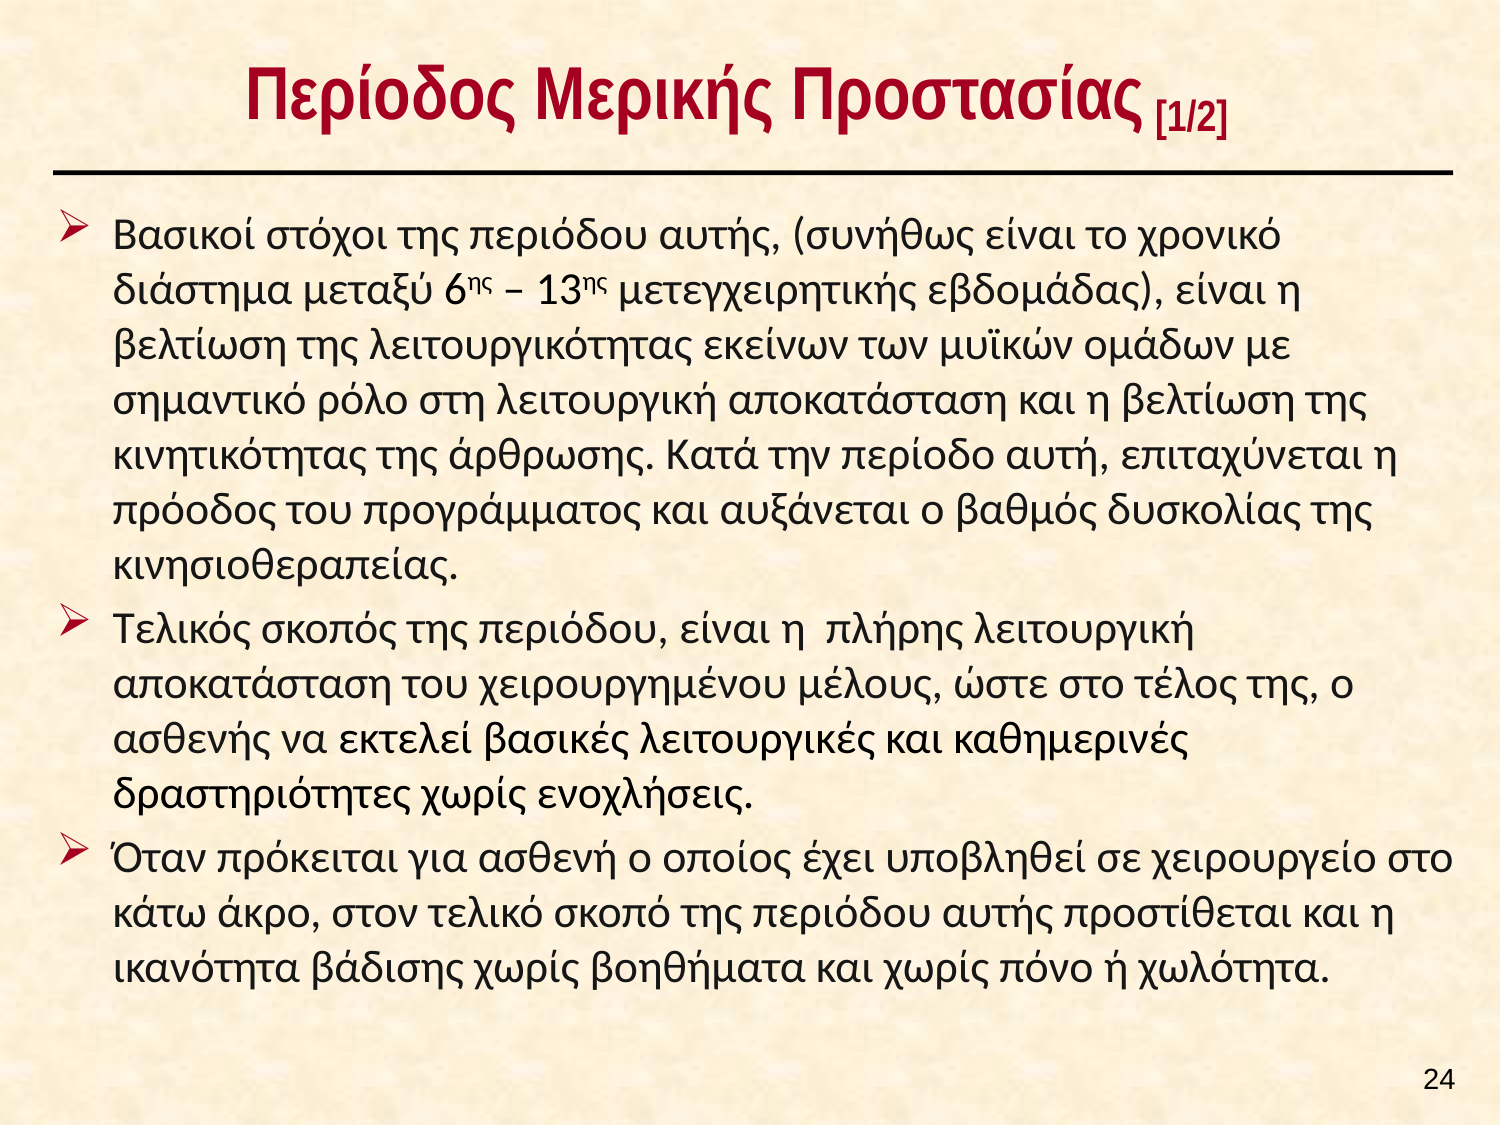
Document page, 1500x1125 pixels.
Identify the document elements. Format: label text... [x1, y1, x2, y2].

title Περίοδος Μερικής Προστασίας [1/2] [74, 18, 1426, 173]
list Βασικοί στόχοι της περιόδου αυτής, (συνήθως είναι το χρονικό διάστημα μεταξύ 6ης – 13ης μετεγχειρητικής εβδομάδας), είναι η βελτίωση της λειτουργικότητας εκείνων των μυϊκών ομάδων με σημαντικό ρόλο στη λειτουργική αποκατάσταση και η βελτίωση της κινητικότητας της άρθρωσης. Κατά την περίοδο αυτή, επιταχύνεται η πρόοδος του προγράμματος και αυξάνεται ο βαθμός δυσκολίας της κινησιοθεραπείας. Τελικός σκοπός της περιόδου, είναι η πλήρης λειτουργική αποκατάσταση του χειρουργημένου μέλους, ώστε στο τέλος της, ο ασθενής να εκτελεί βασικές λειτουργικές και καθημερινές δραστηριότητες χωρίς ενοχλήσεις. Όταν πρόκειται για ασθενή ο οποίος έχει υποβληθεί σε χειρουργείο στο κάτω άκρο, στον τελικό σκοπό της περιόδου αυτής προστίθεται και η ικανότητα βάδισης χωρίς βοηθήματα και χωρίς πόνο ή χωλότητα. [41, 196, 1471, 1012]
picture [0, 0, 1500, 1125]
slide_number 23 [1375, 1024, 1471, 1103]
